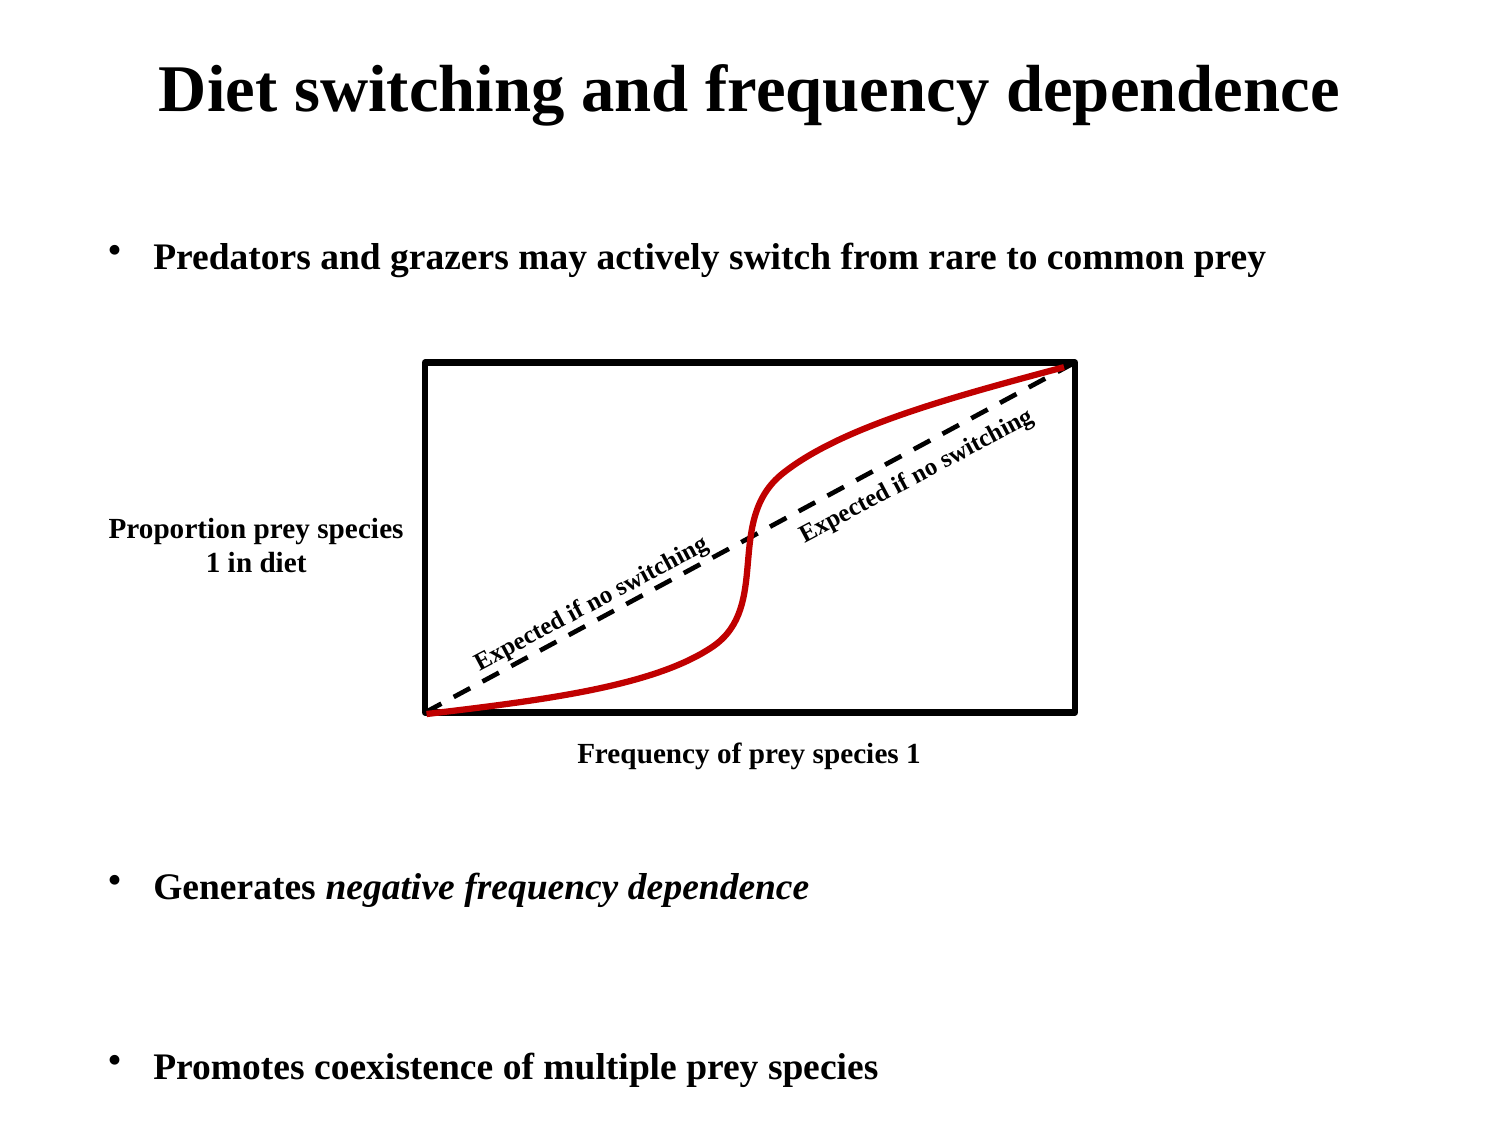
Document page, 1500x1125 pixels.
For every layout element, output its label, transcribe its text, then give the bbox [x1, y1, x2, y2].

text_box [424, 362, 1076, 713]
text_box Diet switching and frequency dependence [0, 37, 1500, 133]
text_box Frequency of prey species 1 [562, 726, 937, 777]
text_box Proportion prey species 1 in diet [87, 501, 419, 587]
text_box Predators and grazers may actively switch from rare to common prey Generates negative frequency dependence Promotes coexistence of multiple prey species [93, 224, 1282, 1095]
